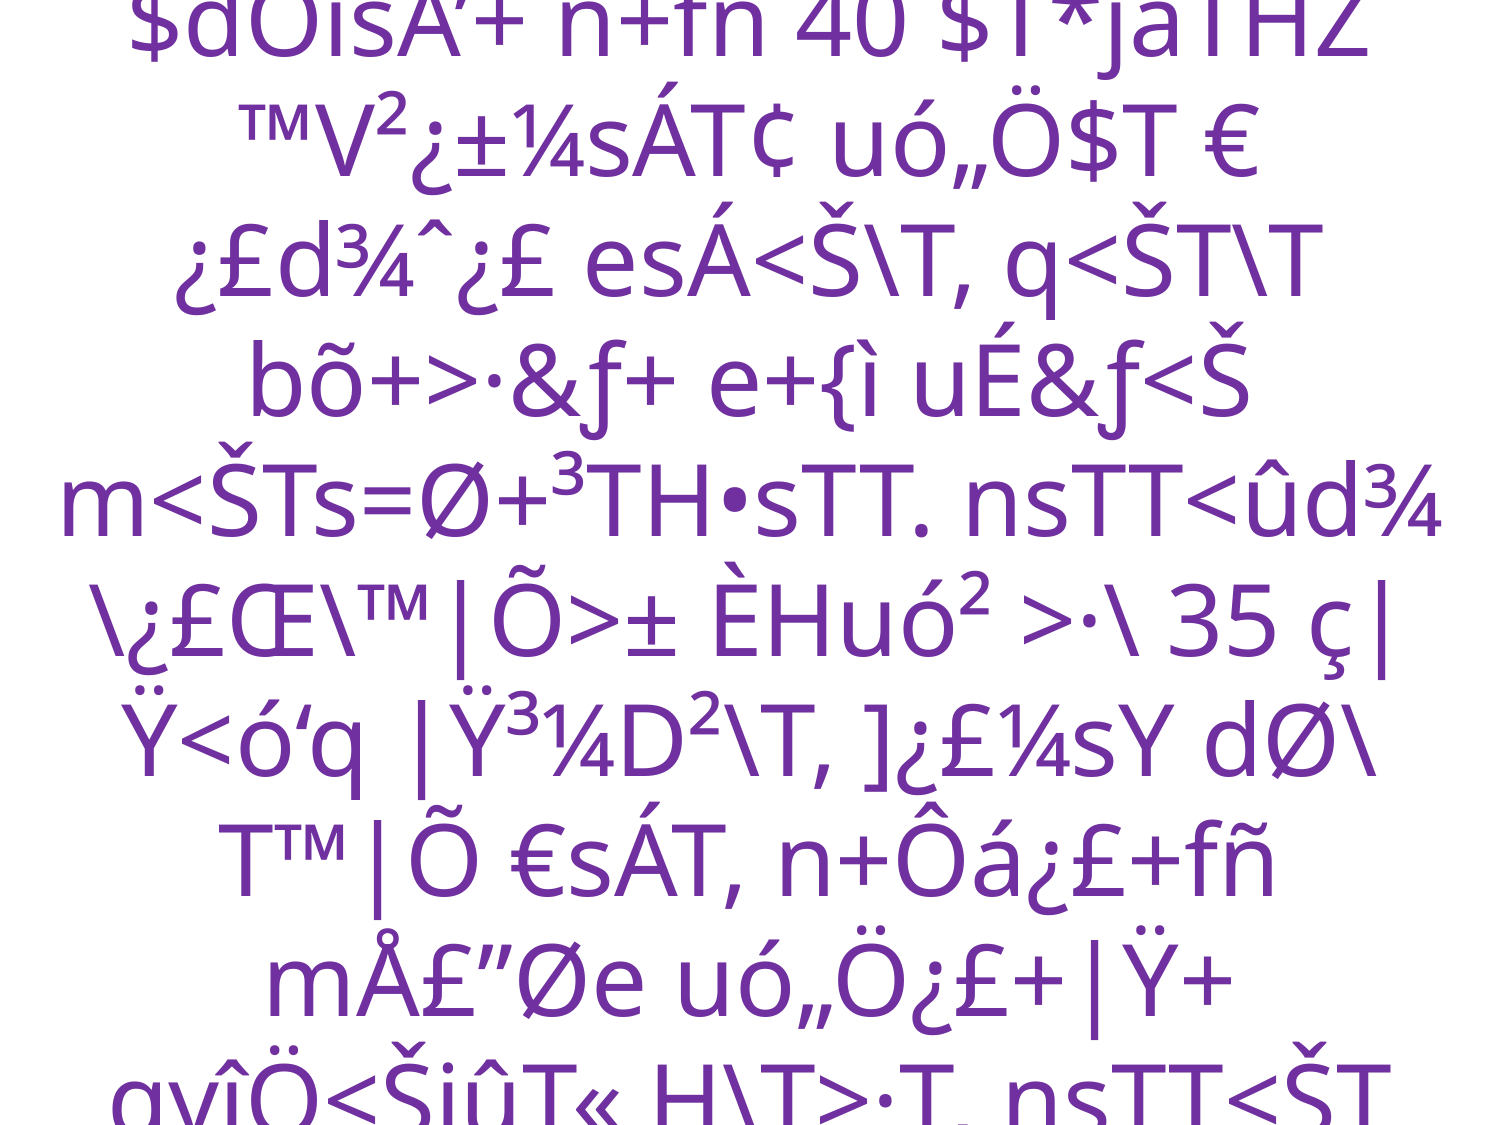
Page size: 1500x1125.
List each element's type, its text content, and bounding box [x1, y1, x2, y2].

title uó…>Ã[¿£+>± 8 XæÔá+ $dÓïsÁ’+ n+fñ 40 $T*jáTHŽ ™V²¿±¼sÁT¢ uó„Ö$T €¿£d¾ˆ¿£ esÁ<Š\T, q<ŠT\T bõ+>·&ƒ+ e+{ì uÉ&ƒ<Š m<ŠTs=Ø+³TH•sTT. nsTT<ûd¾ \¿£Œ\™|Õ>± ÈHuó² >·\ 35 ç|Ÿ<ó‘q |Ÿ³¼D²\T, ]¿£¼sY dØ\T™|Õ €sÁT, n+Ôá¿£+fñ mÅ£”Øe uó„Ö¿£+|Ÿ+ qyîÖ<ŠjûT« H\T>·T, nsTT<ŠT CËHŽ\ |Ÿ]~óýË eÚH•sTT. [37, 24, 1463, 1088]
